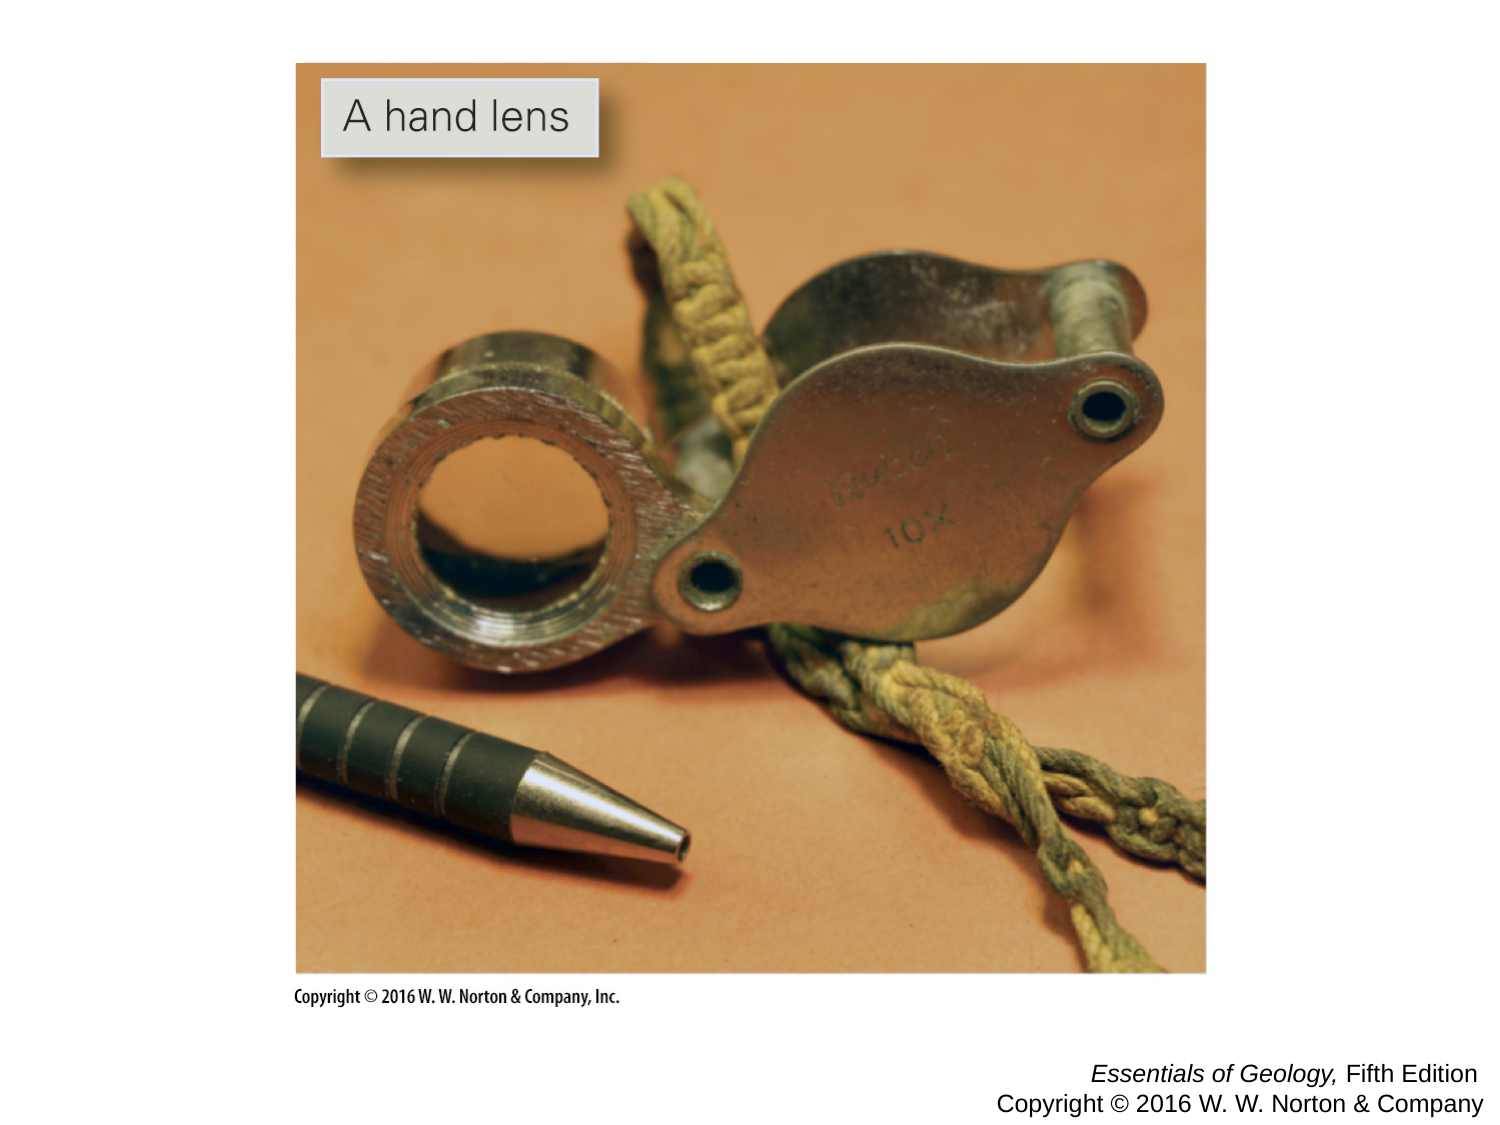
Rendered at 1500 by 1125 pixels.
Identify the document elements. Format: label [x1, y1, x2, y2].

picture [284, 51, 1216, 1011]
